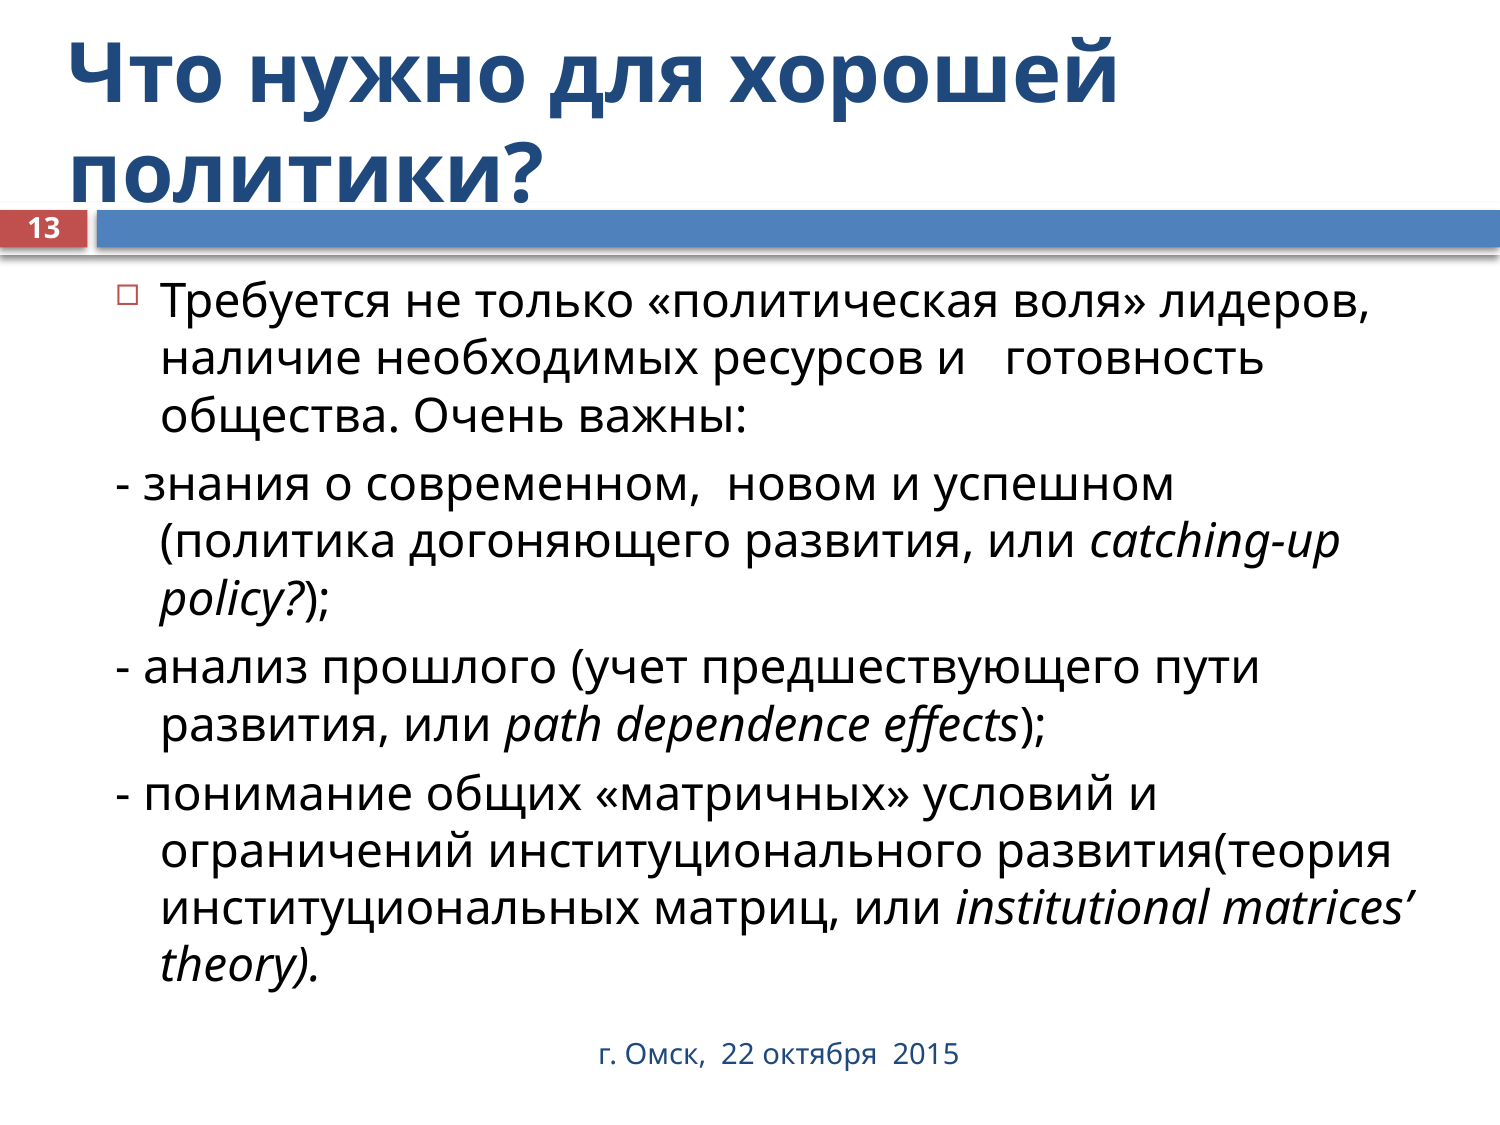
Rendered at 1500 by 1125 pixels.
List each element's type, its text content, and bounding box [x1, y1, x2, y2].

list Требуется не только «политическая воля» лидеров, наличие необходимых ресурсов и готовность общества. Очень важны: - знания о современном, новом и успешном (политика догоняющего развития, или catching-up policy?); - анализ прошлого (учет предшествующего пути развития, или path dependence effects); - понимание общих «матричных» условий и ограничений институционального развития(теория институциональных матриц, или institutional matrices’ theory). [100, 262, 1438, 1000]
footer г. Омск, 22 октября 2015 [99, 1024, 990, 1085]
slide_number 13 [0, 208, 88, 249]
title Что нужно для хорошей политики? [53, 37, 1471, 200]
